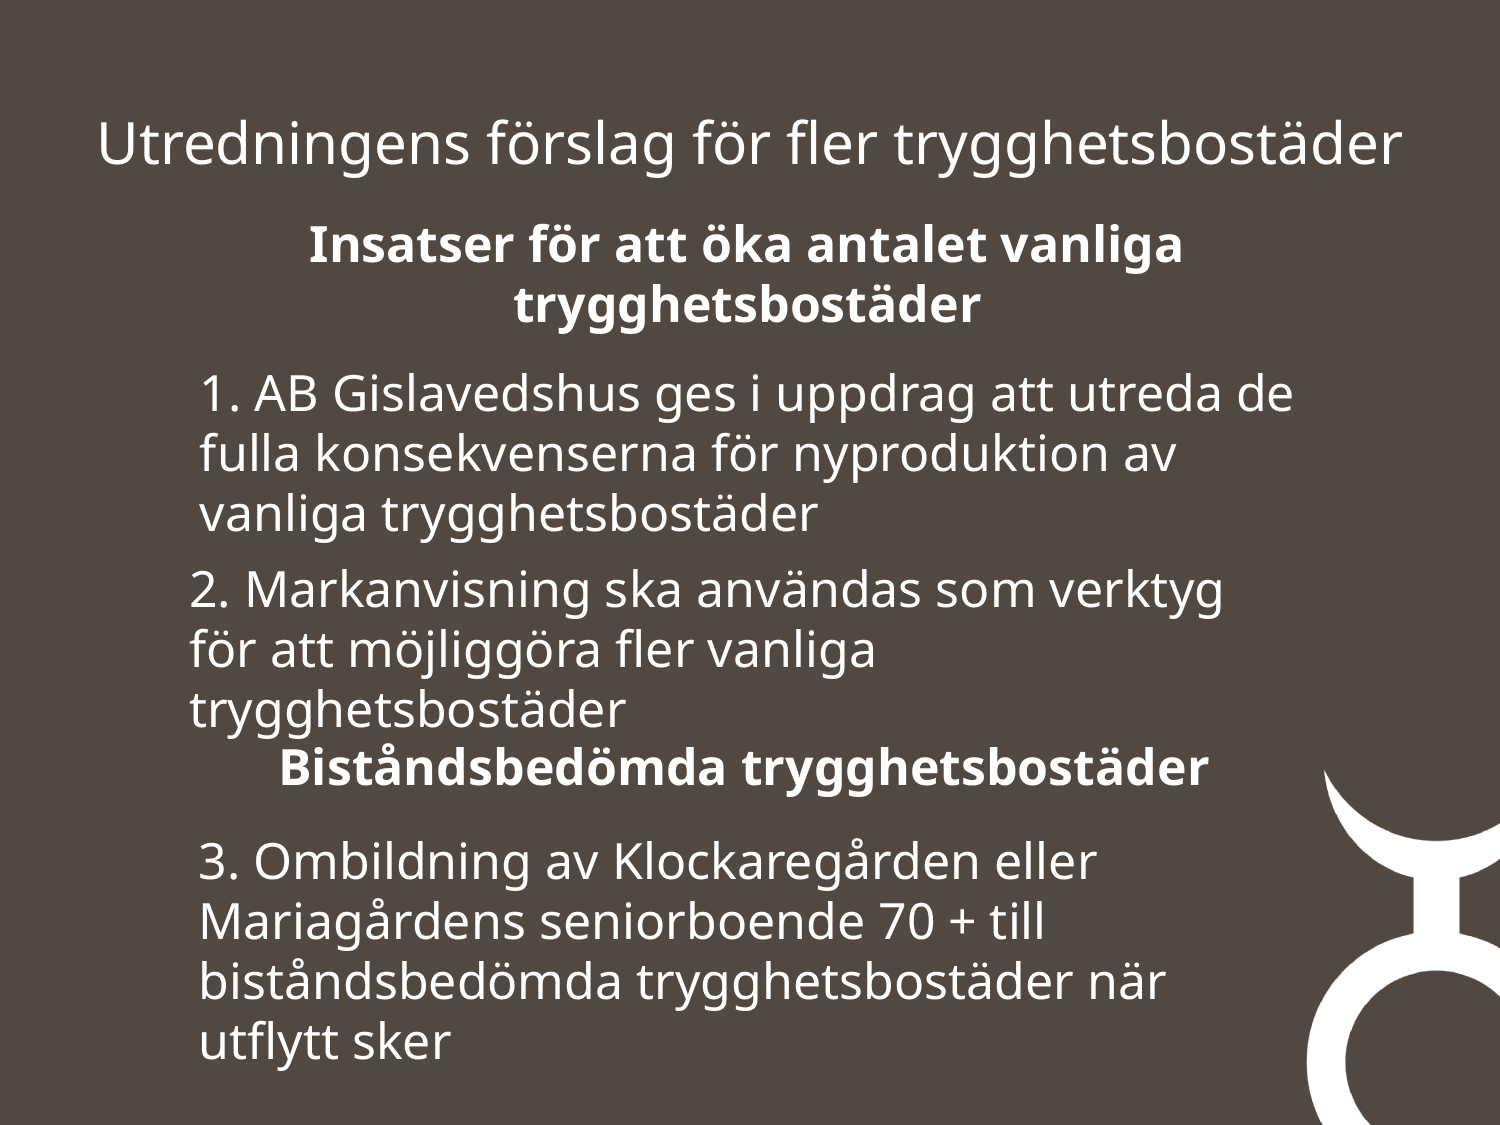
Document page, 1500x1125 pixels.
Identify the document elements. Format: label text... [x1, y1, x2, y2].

text_box 3. Ombildning av Klockaregården eller Mariagårdens seniorboende 70 + till biståndsbedömda trygghetsbostäder när utflytt sker [184, 822, 1330, 1077]
picture [1305, 768, 1500, 1125]
text_box Biståndsbedömda trygghetsbostäder [171, 727, 1318, 803]
title Utredningens förslag för fler trygghetsbostäder [88, 64, 1412, 177]
text_box Insatser för att öka antalet vanliga trygghetsbostäder [174, 205, 1321, 341]
text_box 1. AB Gislavedshus ges i uppdrag att utreda de fulla konsekvenserna för nyproduktion av vanliga trygghetsbostäder [185, 354, 1331, 550]
text_box 2. Markanvisning ska användas som verktyg för att möjliggöra fler vanliga trygghetsbostäder [174, 550, 1321, 746]
